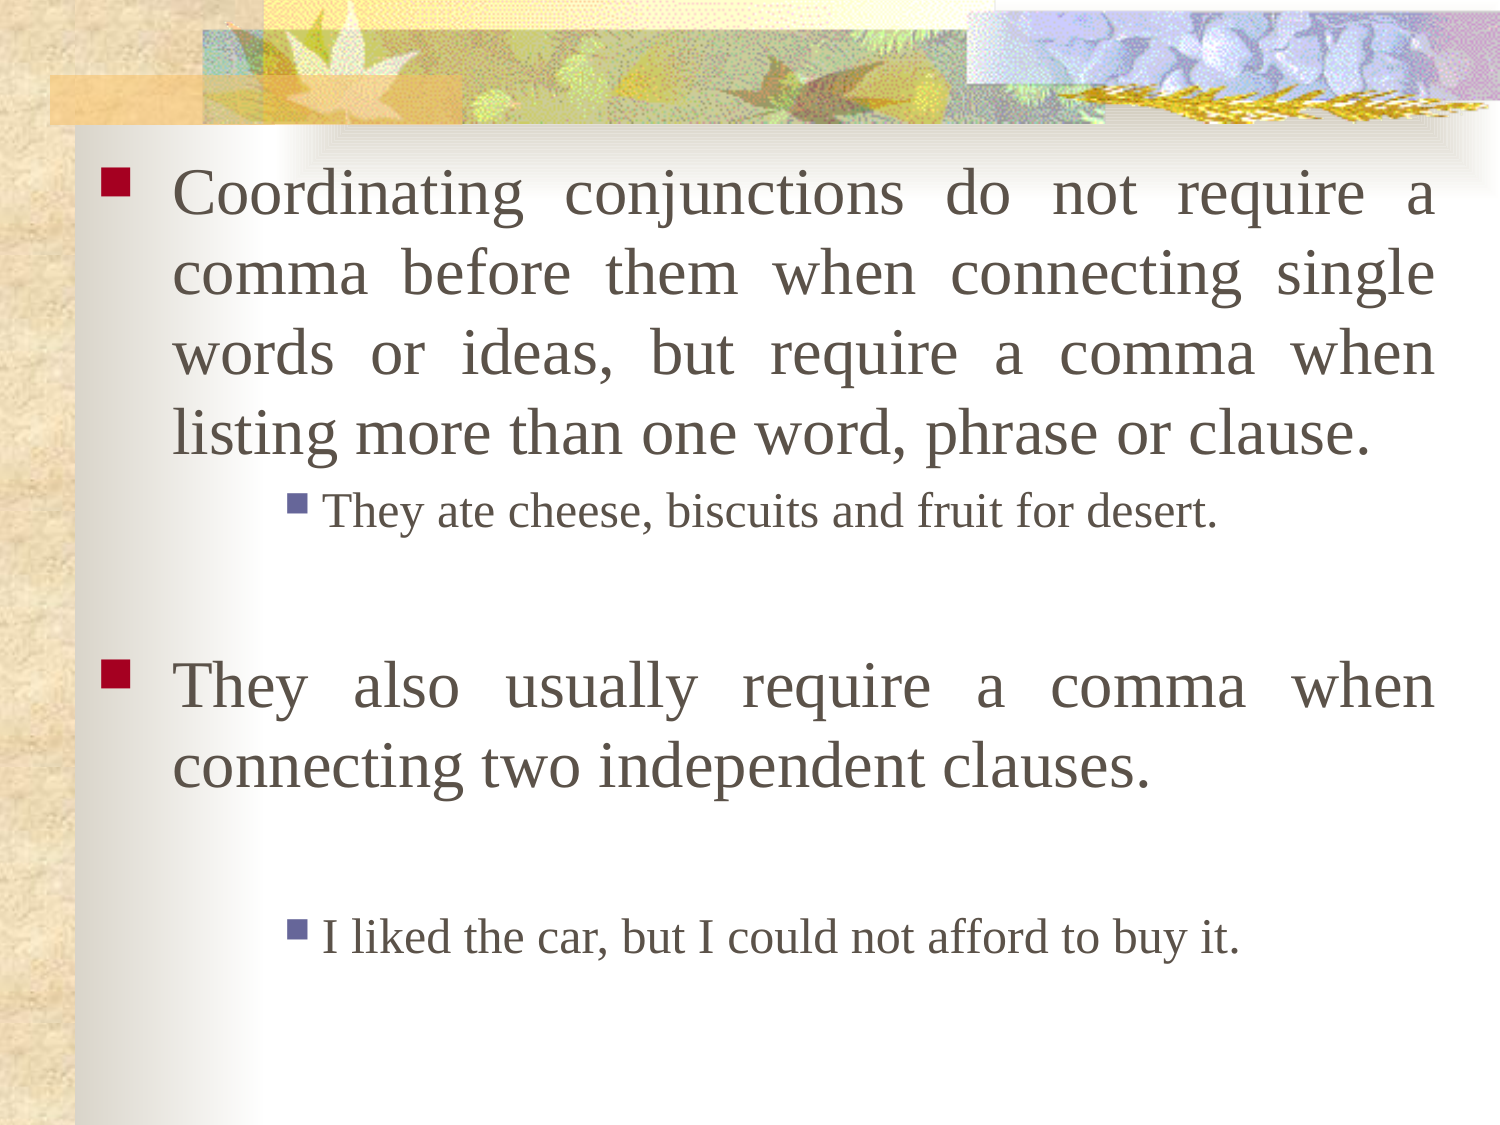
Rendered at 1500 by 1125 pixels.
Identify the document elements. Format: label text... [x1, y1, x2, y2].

list Coordinating conjunctions do not require a comma before them when connecting single words or ideas, but require a comma when listing more than one word, phrase or clause. They ate cheese, biscuits and fruit for desert. They also usually require a comma when connecting two independent clauses. I liked the car, but I could not afford to buy it. [81, 140, 1454, 1067]
picture [0, 0, 1500, 1125]
